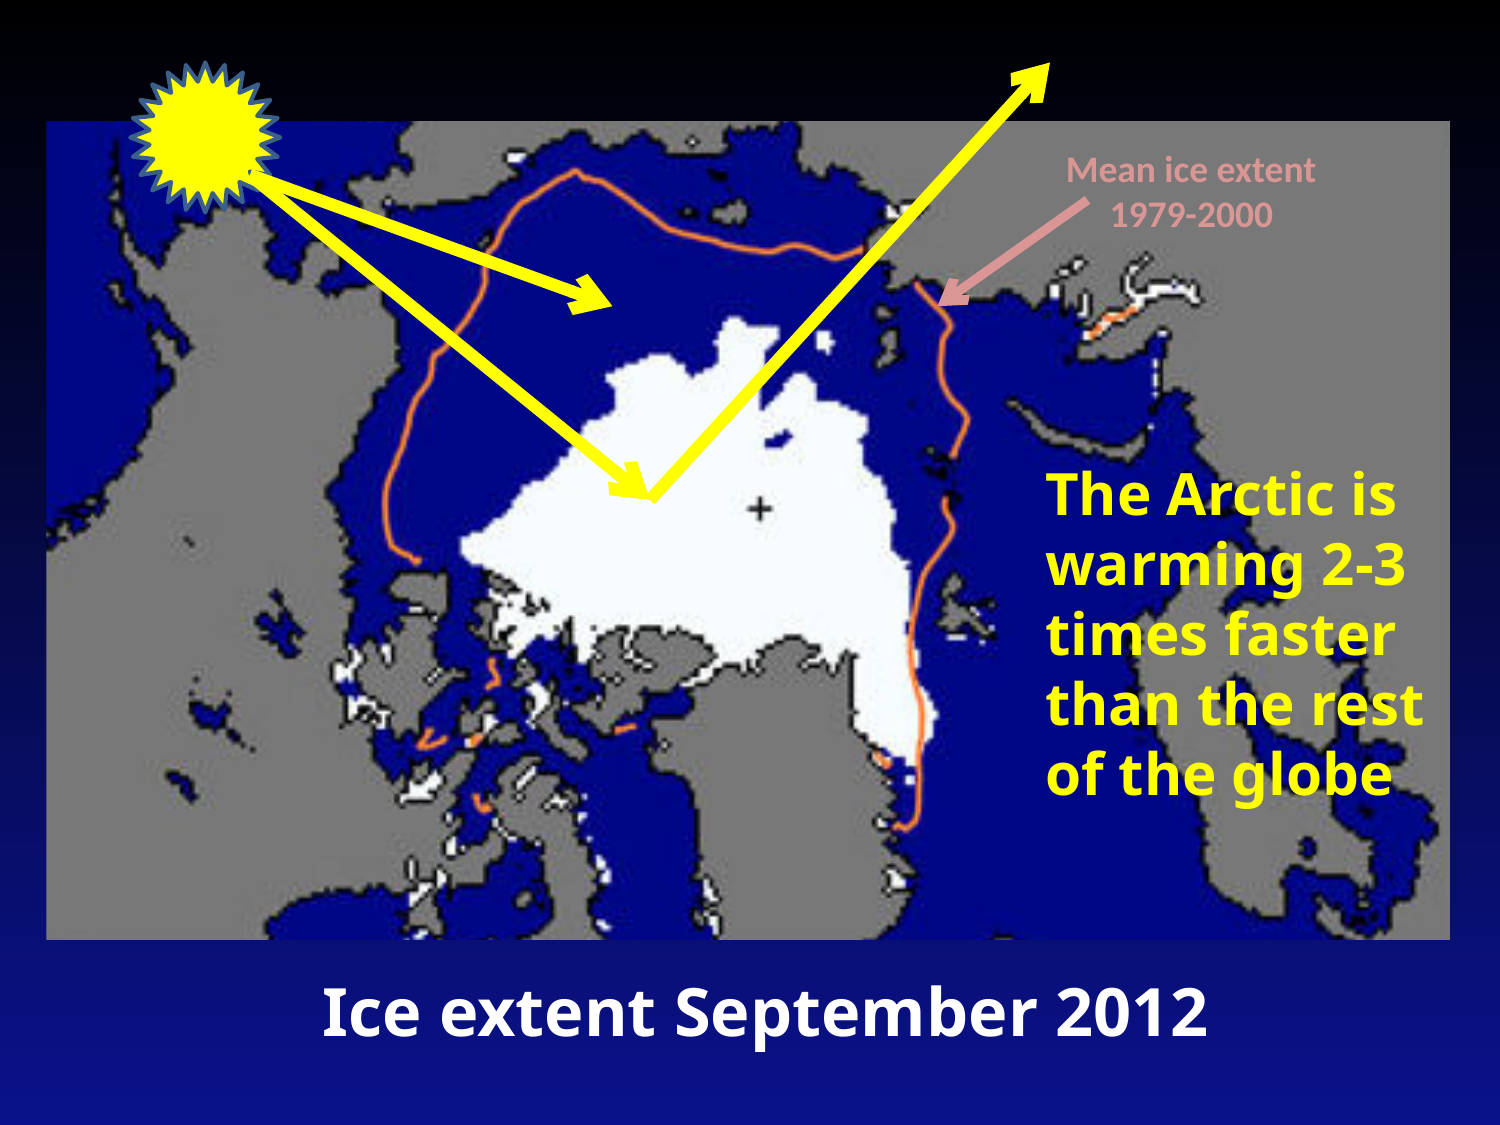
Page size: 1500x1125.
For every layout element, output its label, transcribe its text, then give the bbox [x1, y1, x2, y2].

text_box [649, 62, 1051, 501]
picture [46, 121, 1451, 940]
text_box Ice extent September 2012 [307, 962, 1225, 1058]
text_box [249, 174, 644, 501]
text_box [937, 199, 1088, 307]
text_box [249, 174, 613, 307]
text_box The Arctic is warming 2-3 times faster than the rest of the globe [1455, 450, 1463, 815]
text_box [130, 60, 280, 119]
